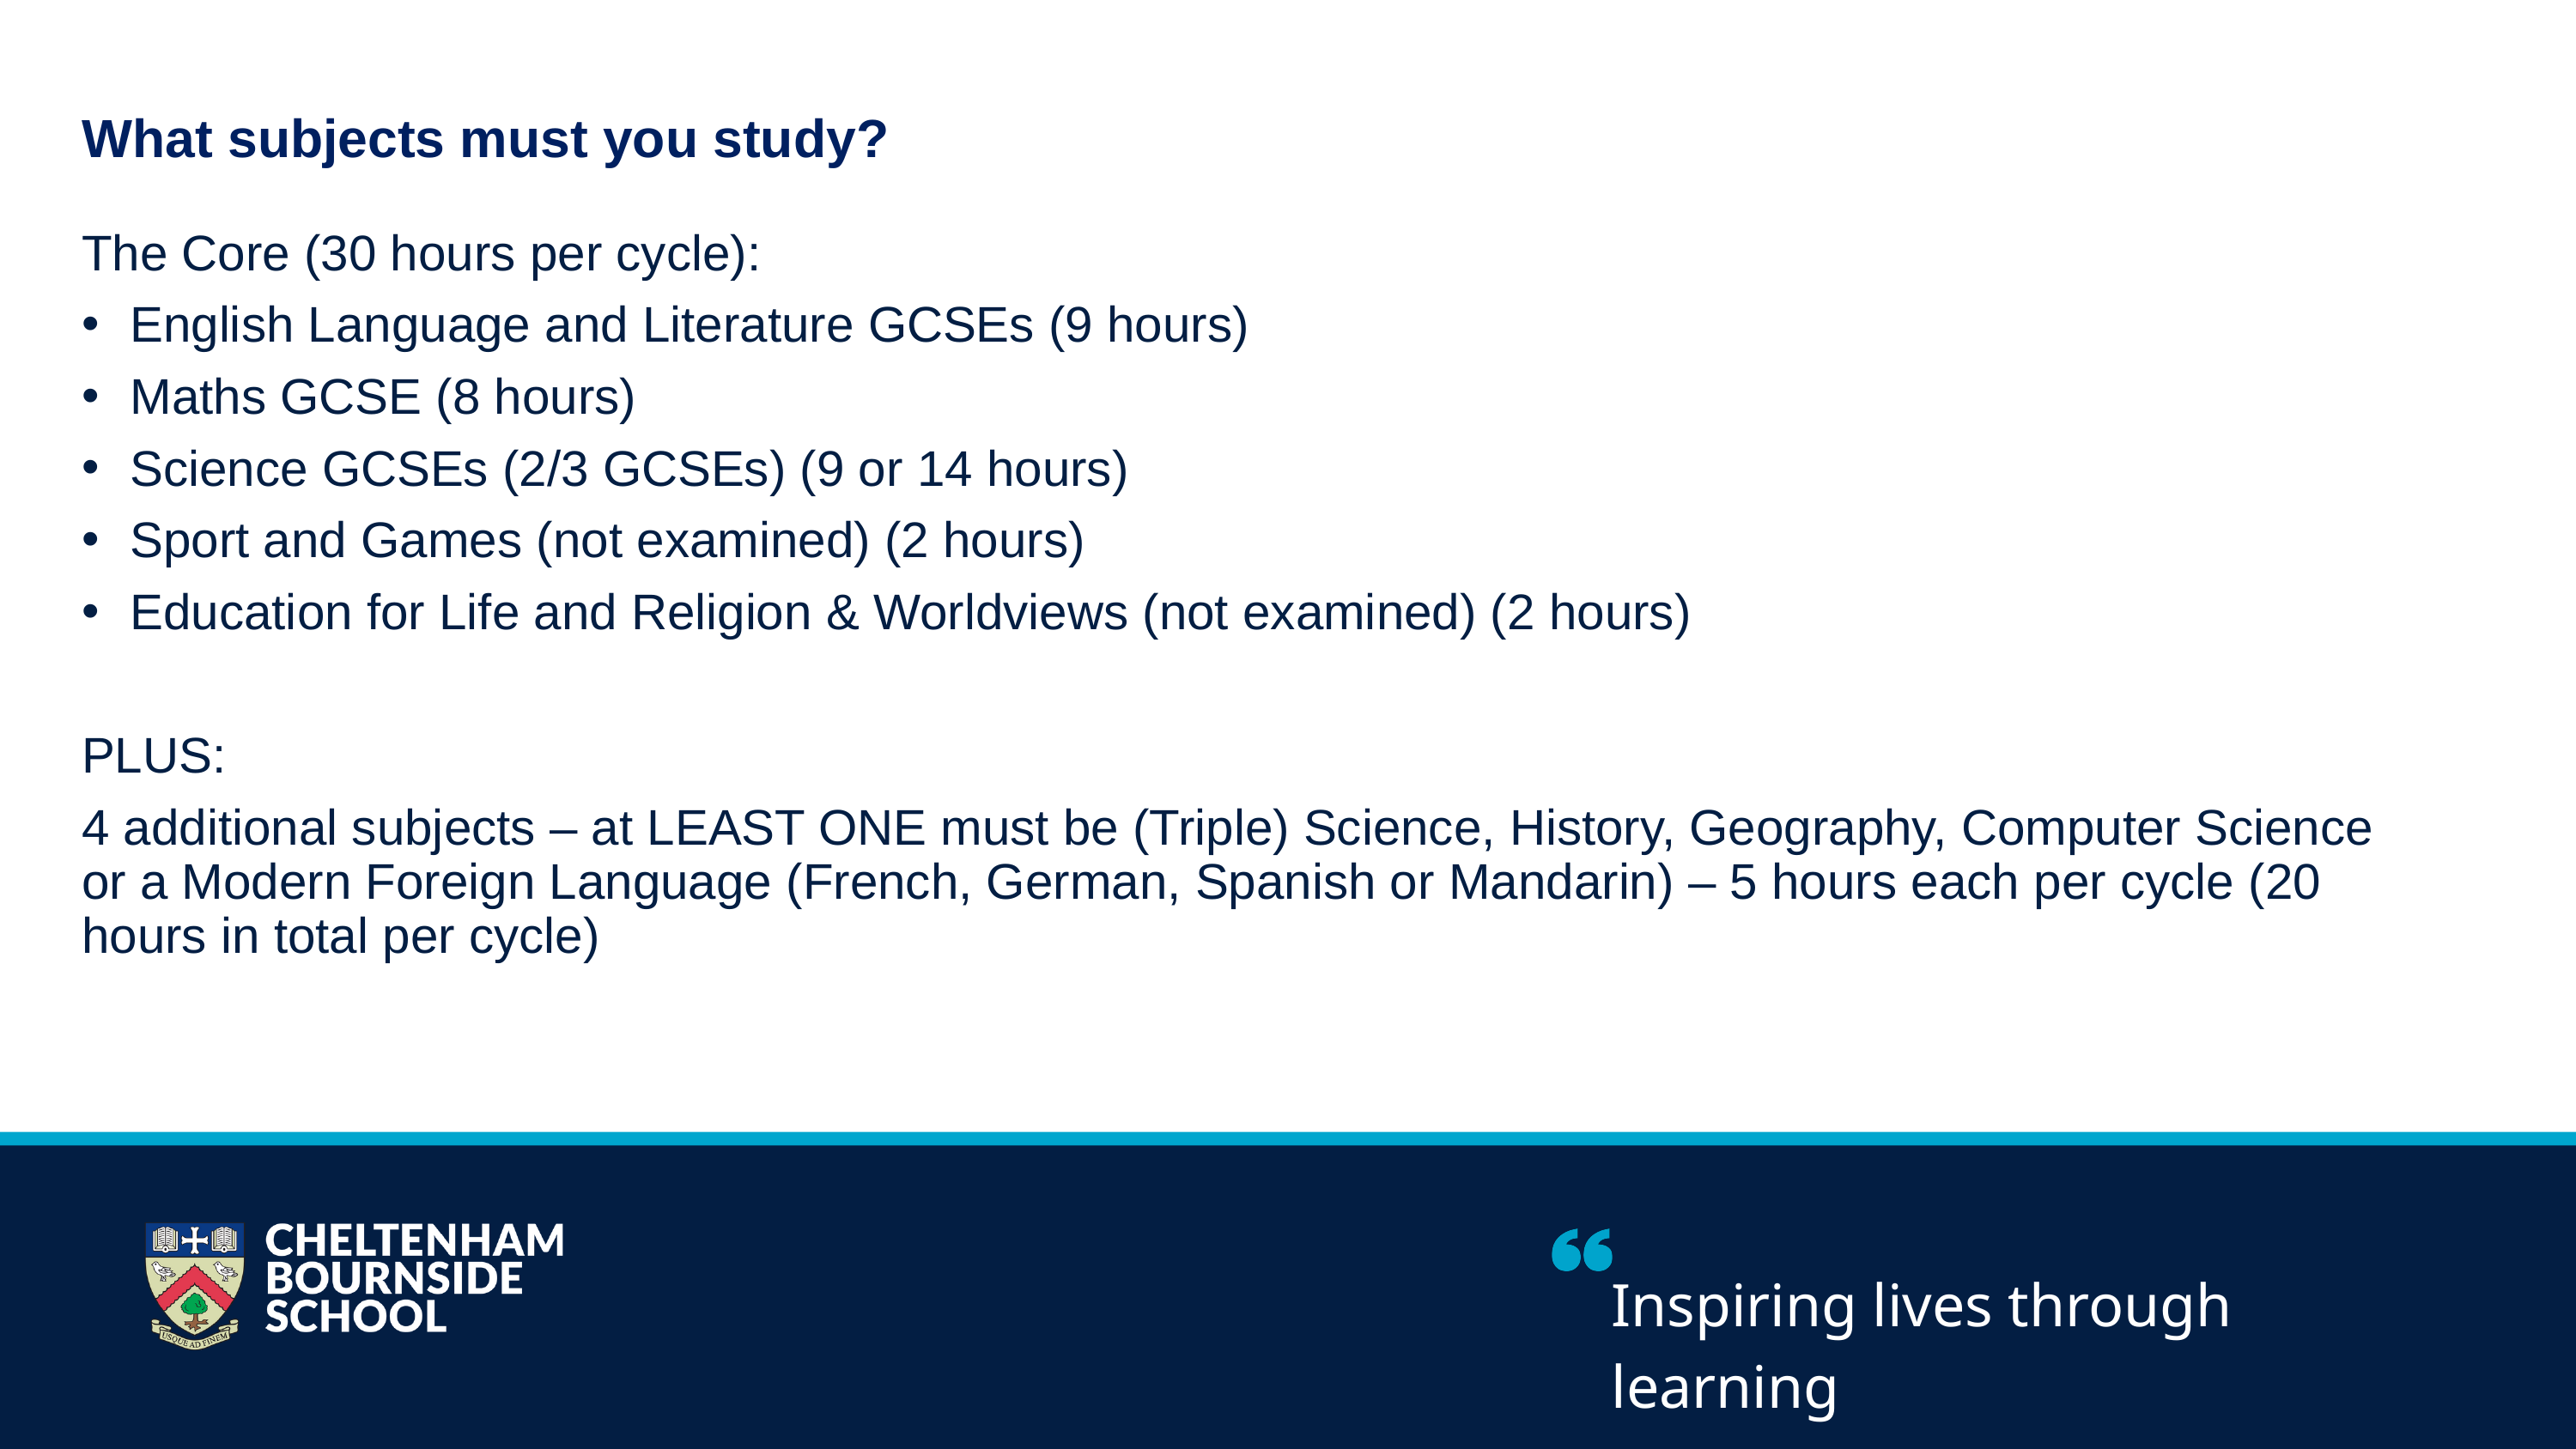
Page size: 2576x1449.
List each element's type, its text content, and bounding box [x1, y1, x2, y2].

text_box What subjects must you study? [69, 75, 1551, 176]
text_box The Core (30 hours per cycle): English Language and Literature GCSEs (9 hours) Maths GCSE (8 hours) Science GCSEs (2/3 GCSEs) (9 or 14 hours) Sport and Games (not examined) (2 hours) Education for Life and Religion & Worldviews (not examined) (2 hours) PLUS: 4 additional subjects – at LEAST ONE must be (Triple) Science, History, Geography, Computer Science or a Modern Foreign Language (French, German, Spanish or Mandarin) – 5 hours each per cycle (20 hours in total per cycle) [69, 221, 2391, 1076]
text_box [0, 1138, 2576, 1449]
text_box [1551, 1228, 2432, 1334]
